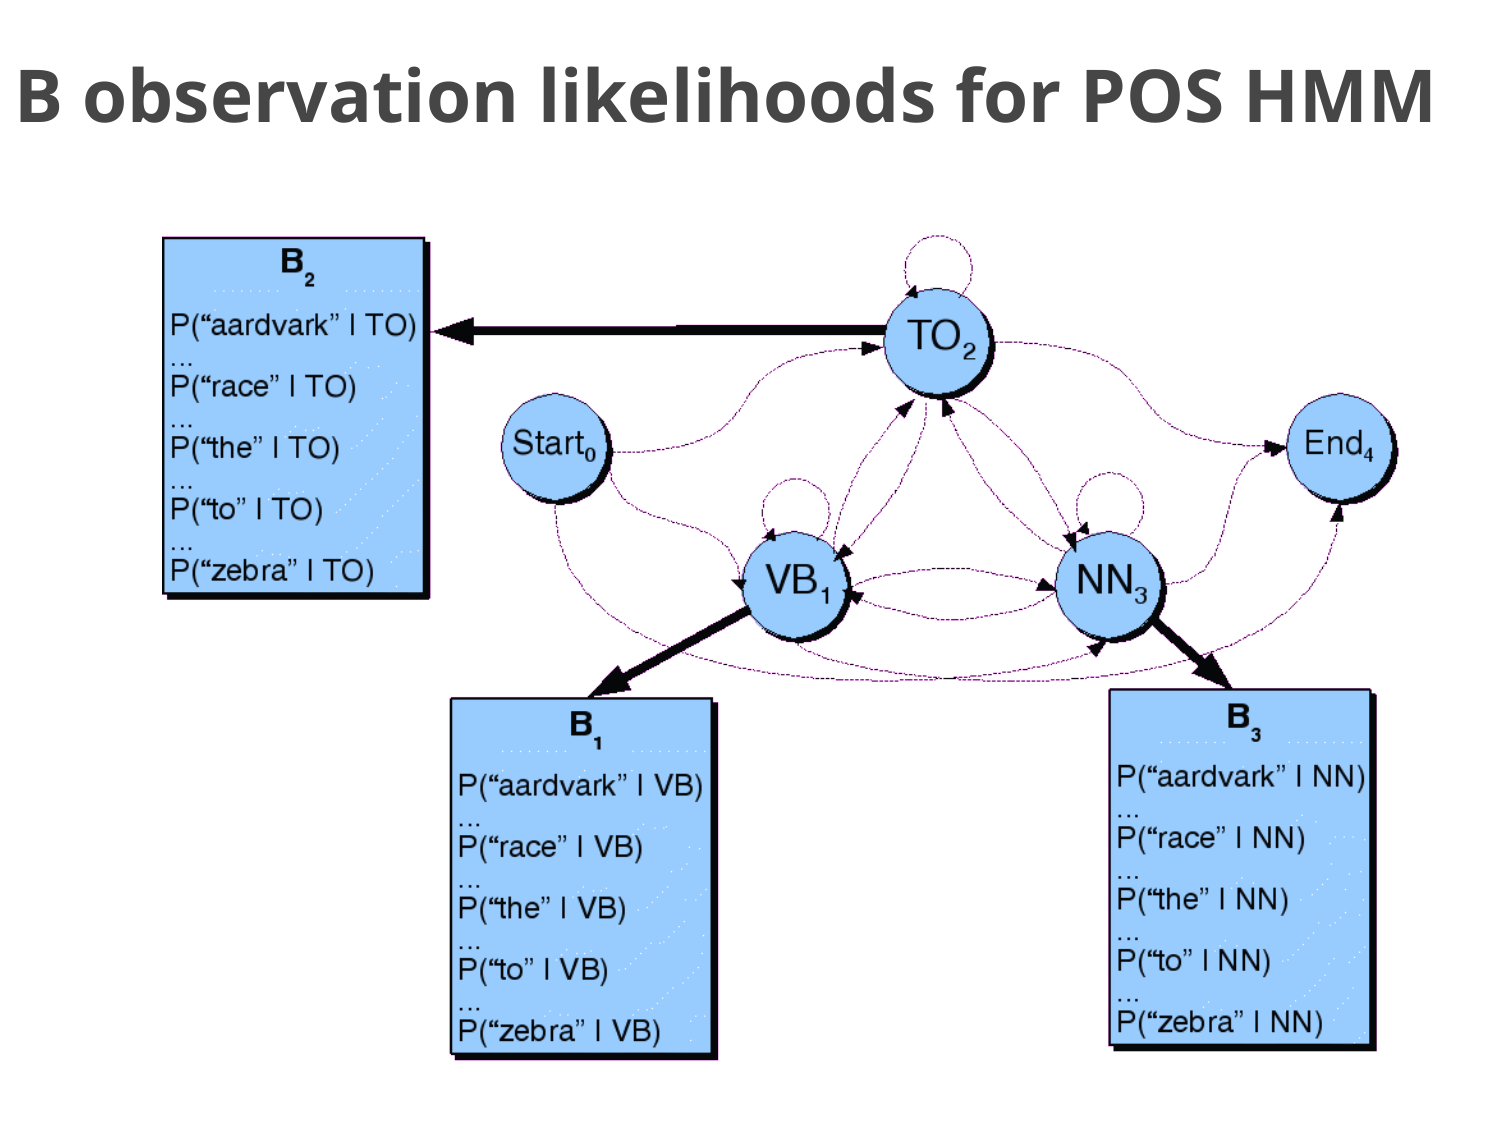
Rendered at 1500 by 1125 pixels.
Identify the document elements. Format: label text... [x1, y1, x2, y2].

title B observation likelihoods for POS HMM [0, 0, 1463, 188]
picture [162, 224, 1400, 1064]
